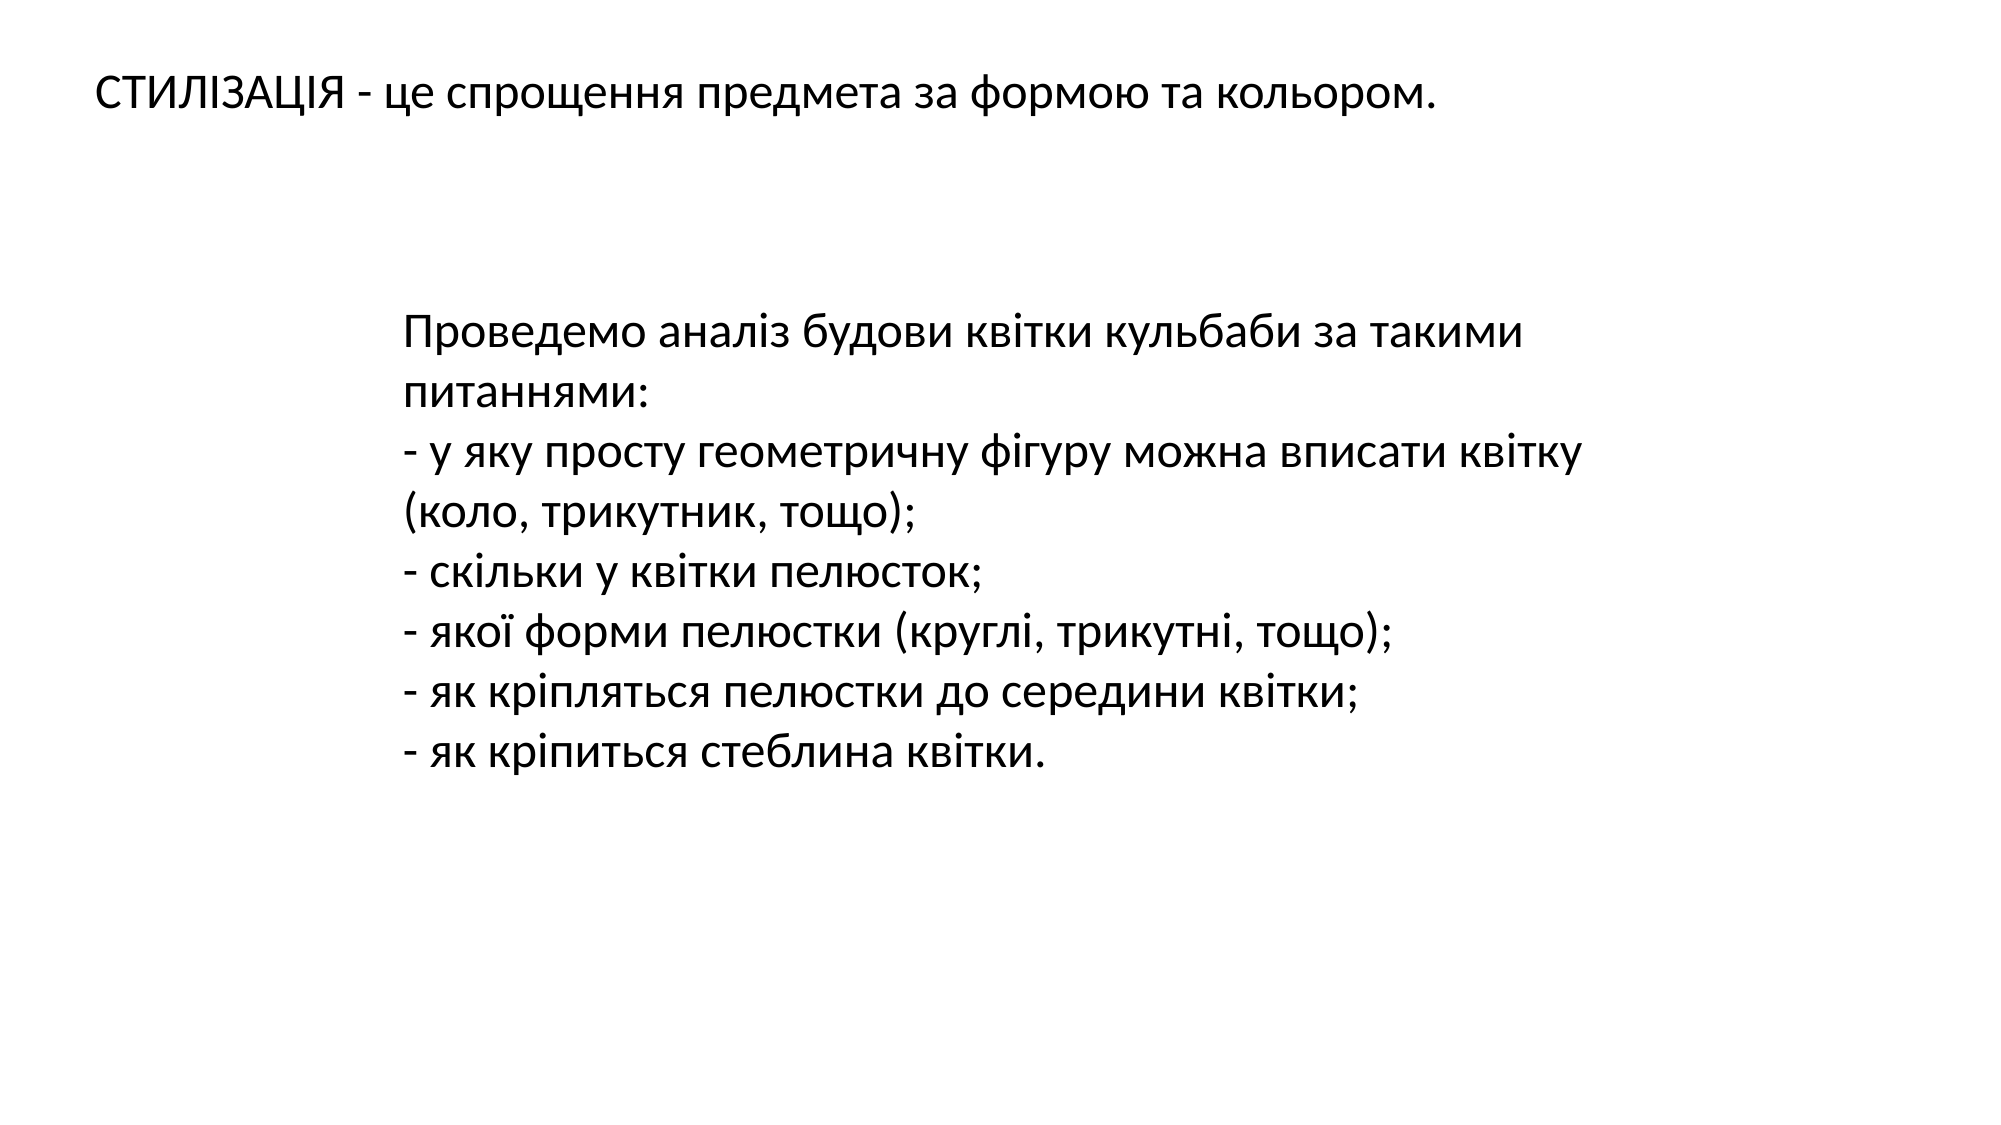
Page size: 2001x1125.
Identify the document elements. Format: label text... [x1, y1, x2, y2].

text_box Проведемо аналіз будови квітки кульбаби за такими питаннями: - у яку просту геометричну фігуру можна вписати квітку (коло, трикутник, тощо); - скільки у квітки пелюсток; - якої форми пелюстки (круглі, трикутні, тощо); - як кріпляться пелюстки до середини квітки; - як кріпиться стеблина квітки. [388, 289, 1612, 830]
text_box СТИЛІЗАЦІЯ - це спрощення предмета за формою та кольором. [80, 51, 1553, 126]
